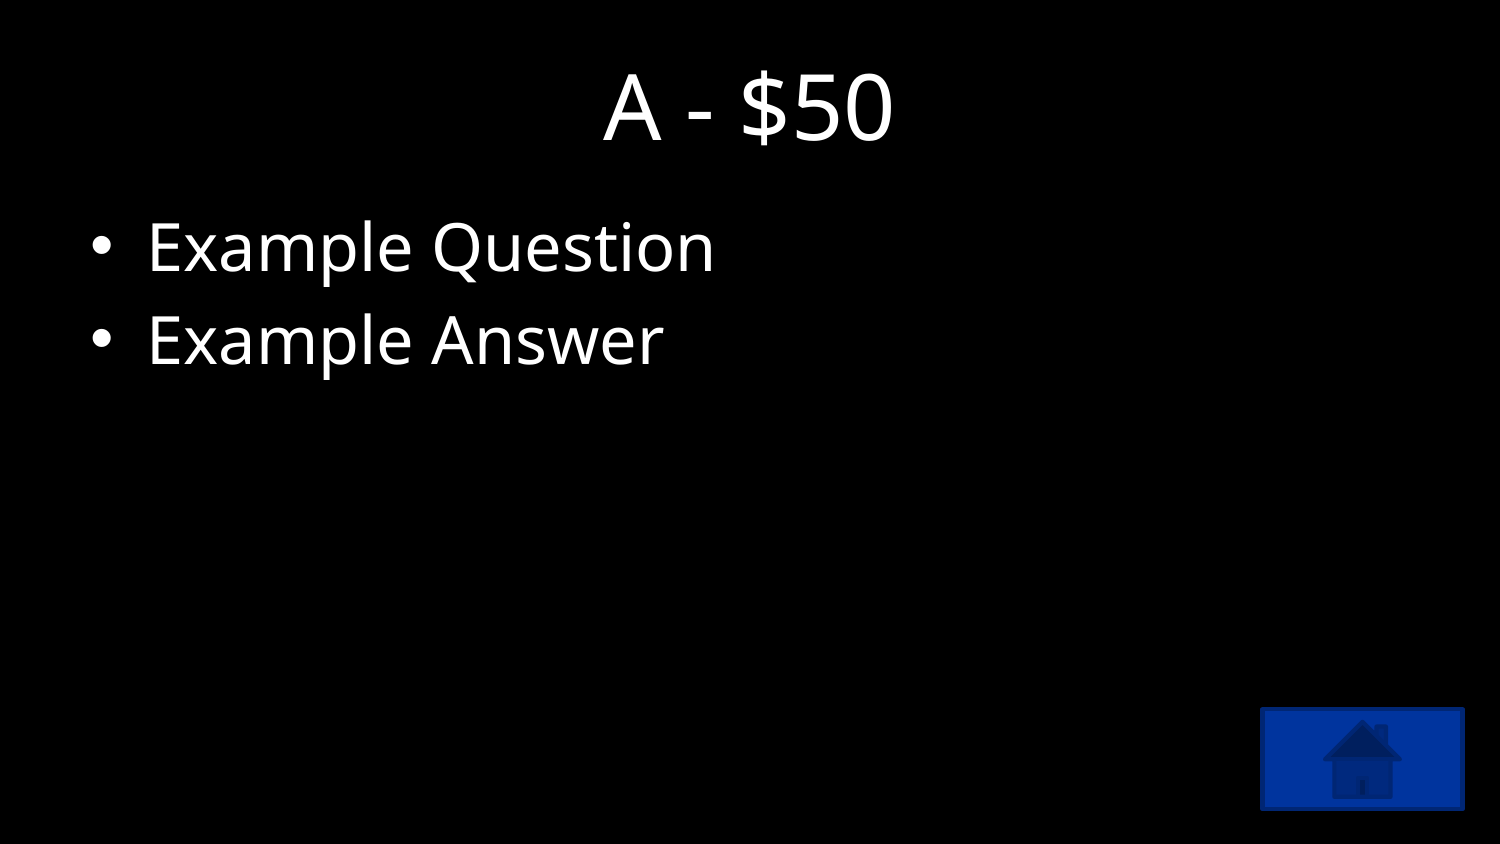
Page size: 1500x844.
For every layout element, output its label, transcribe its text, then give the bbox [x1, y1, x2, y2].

text_box [1260, 707, 1465, 811]
list Example Question Example Answer [75, 196, 1425, 754]
title A - $50 [75, 33, 1425, 175]
